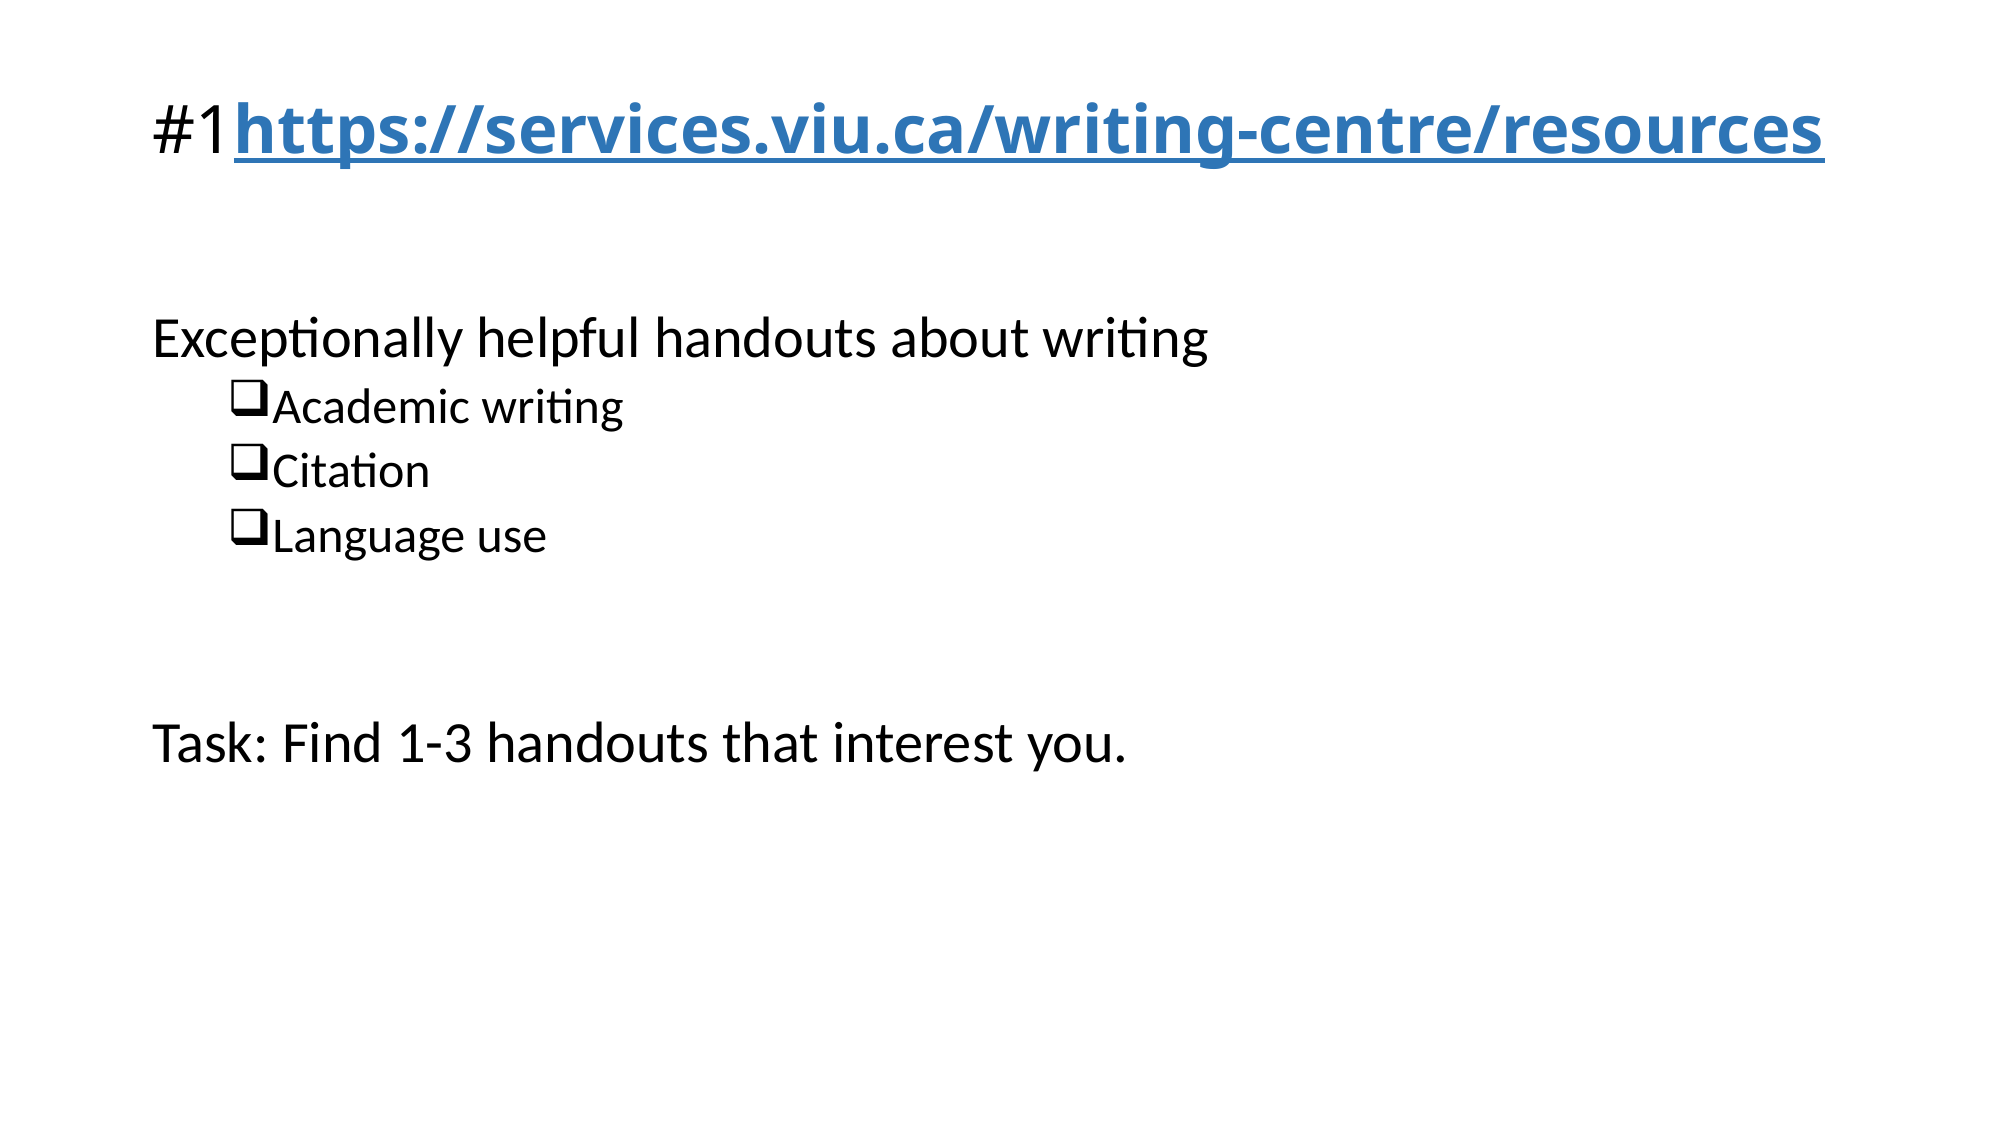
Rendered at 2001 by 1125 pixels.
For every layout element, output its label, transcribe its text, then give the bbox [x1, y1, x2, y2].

list Exceptionally helpful handouts about writing Academic writing Citation Language use Task: Find 1-3 handouts that interest you. [137, 299, 1863, 1014]
title #1 https://services.viu.ca/writing-centre/resources [137, 59, 1863, 278]
